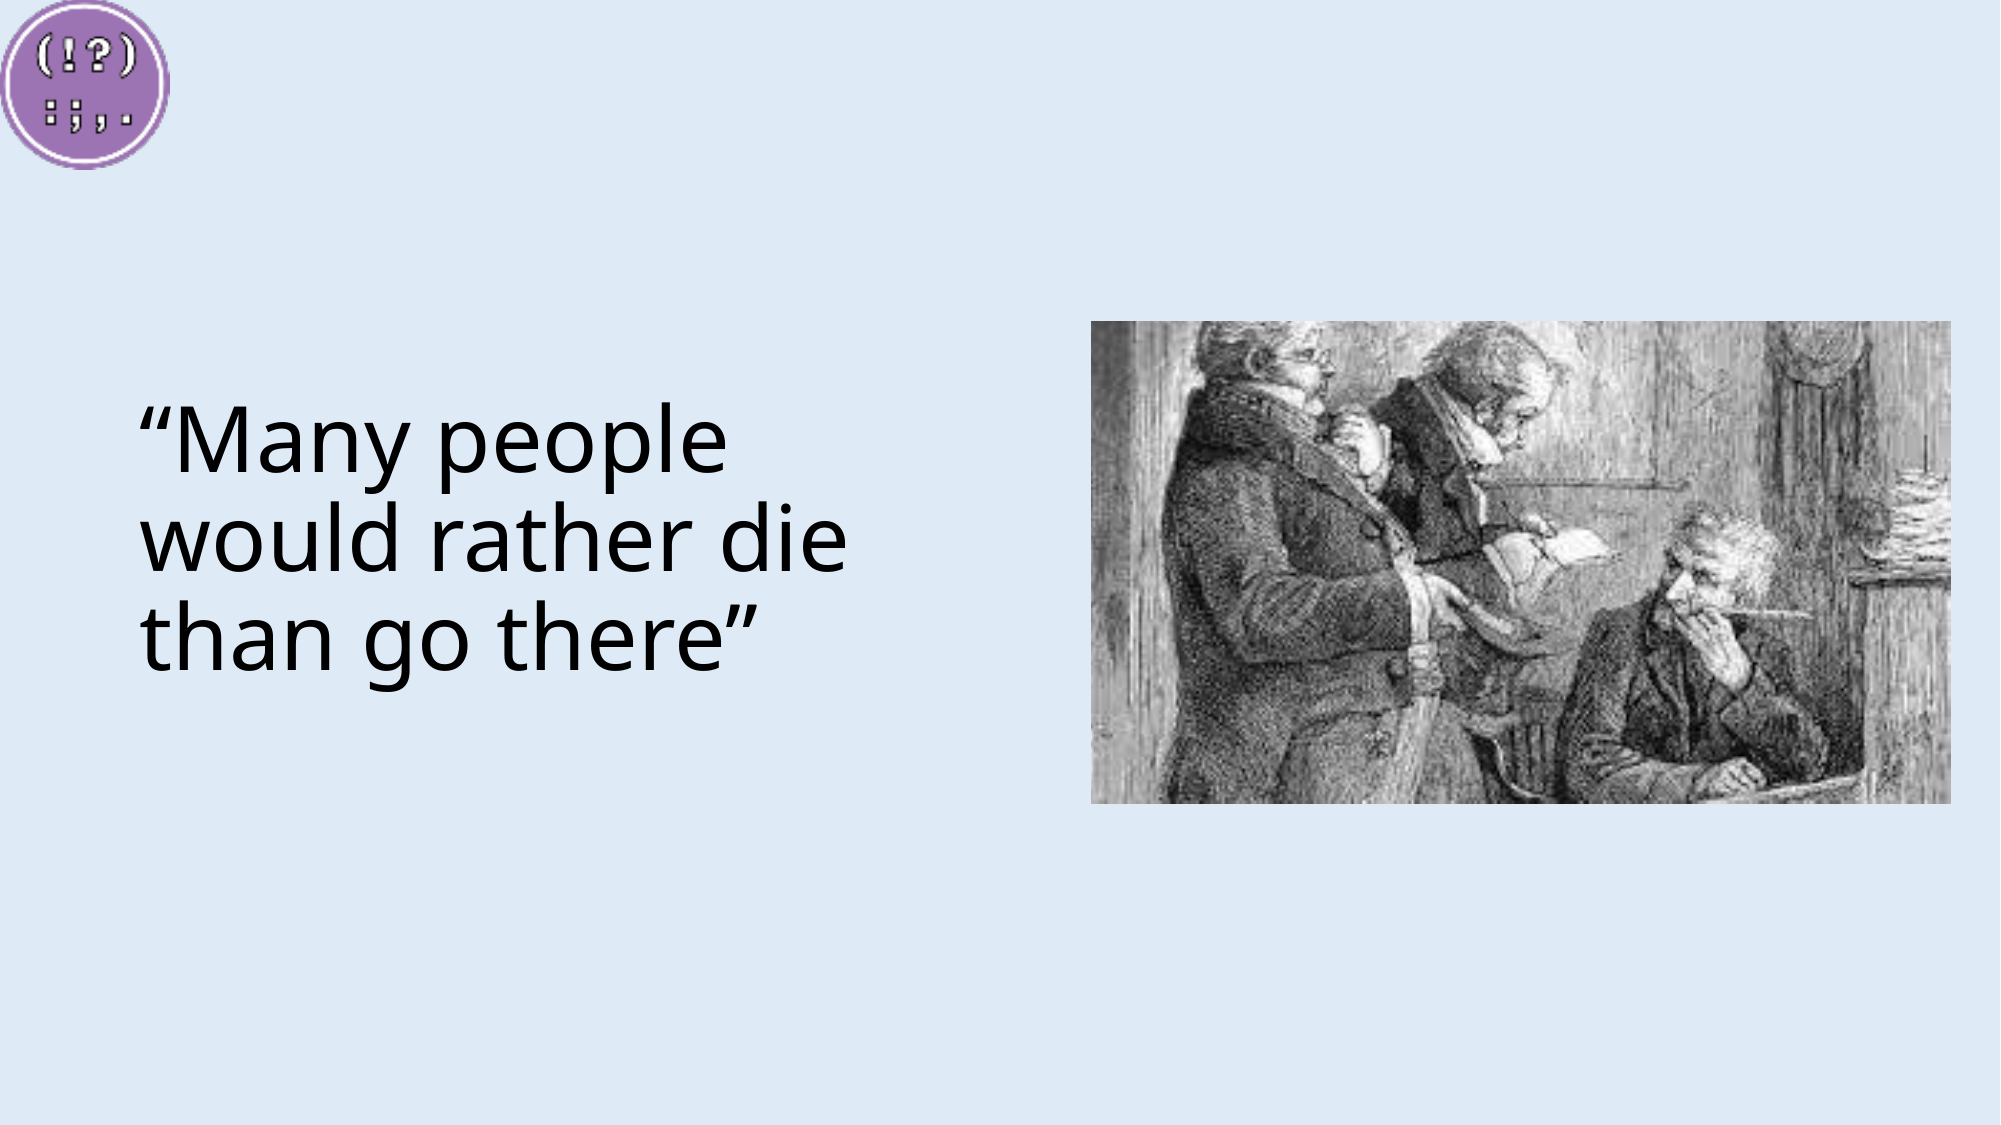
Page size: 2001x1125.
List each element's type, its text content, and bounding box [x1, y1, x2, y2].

title “Many people would rather die than go there” [124, 367, 1017, 826]
picture [1091, 321, 1951, 804]
picture [0, 0, 170, 170]
